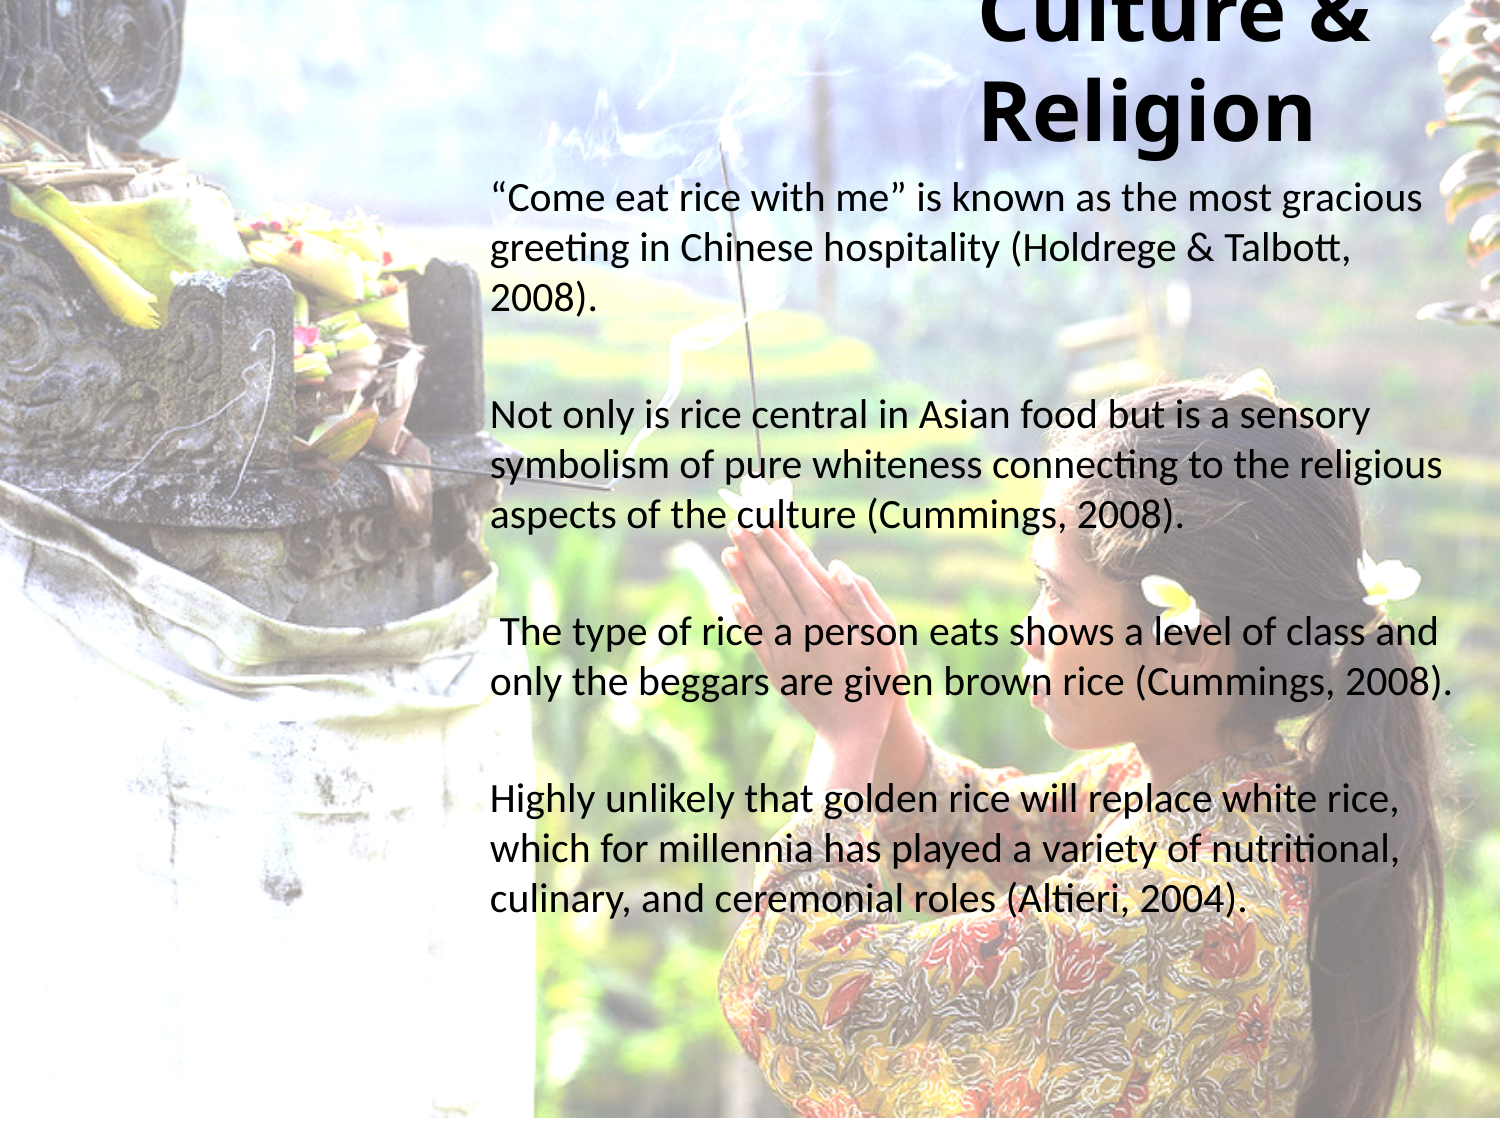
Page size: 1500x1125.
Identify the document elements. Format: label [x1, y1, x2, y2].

list [0, 0, 1500, 1118]
